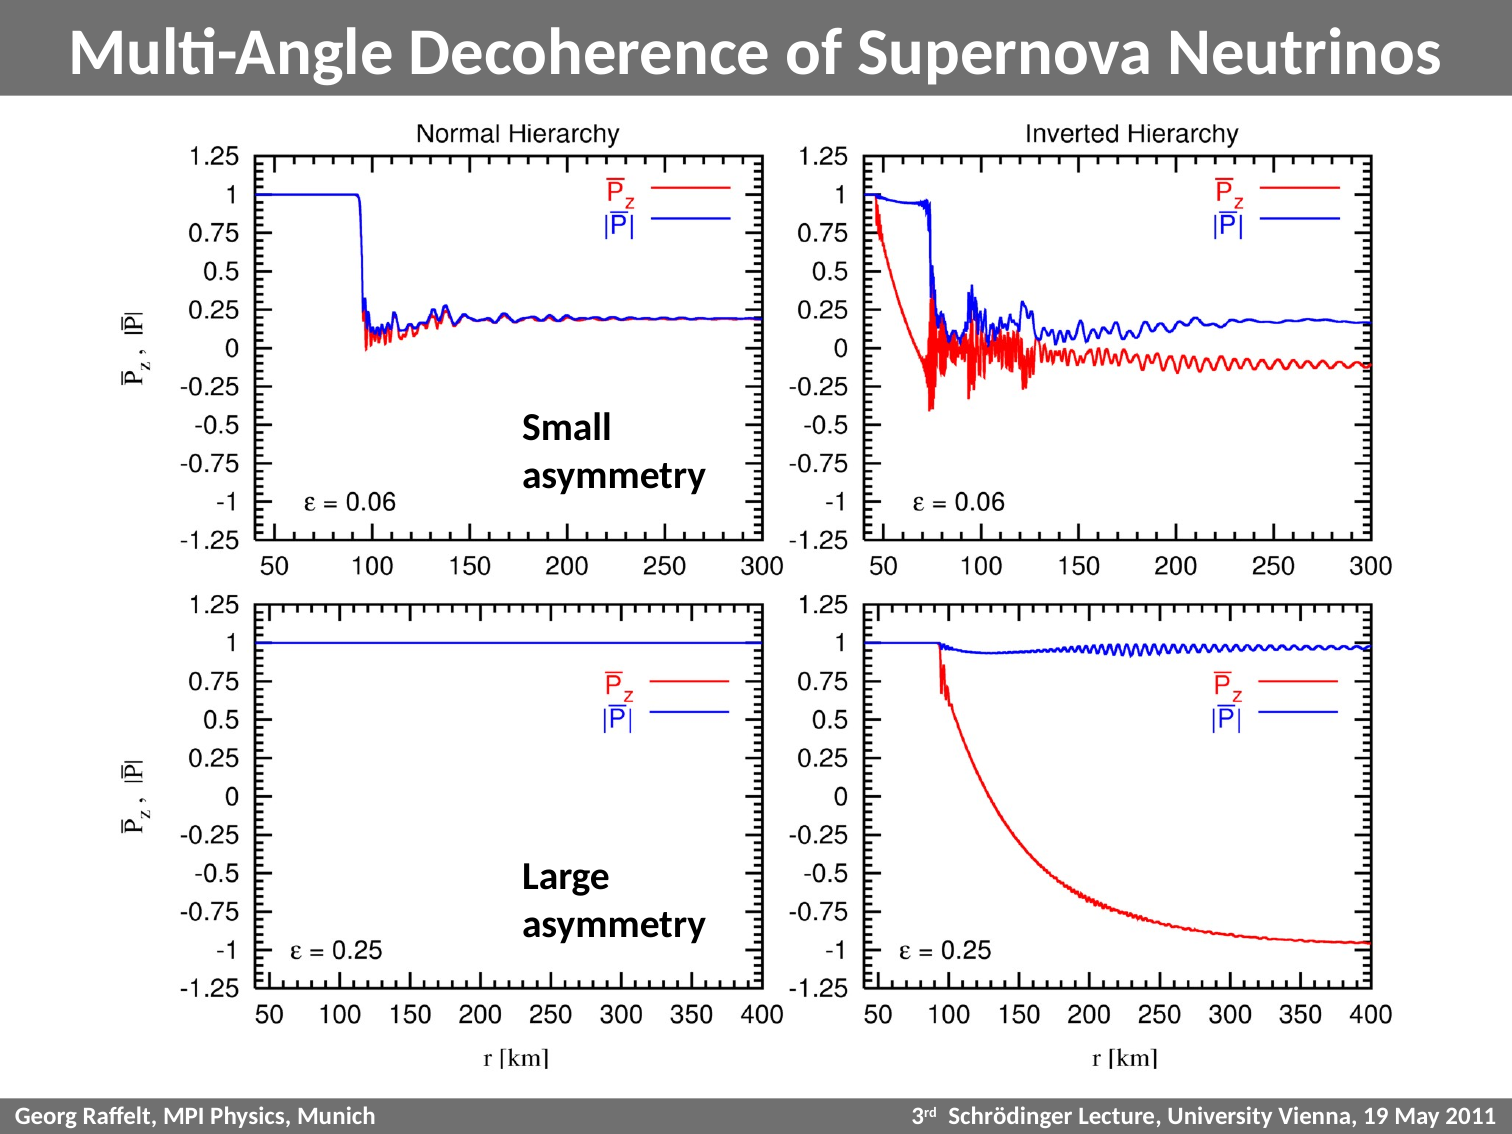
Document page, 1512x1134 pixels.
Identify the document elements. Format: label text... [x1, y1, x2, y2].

title Multi-Angle Decoherence of Supernova Neutrinos [0, 0, 1512, 96]
picture [94, 106, 1418, 1087]
